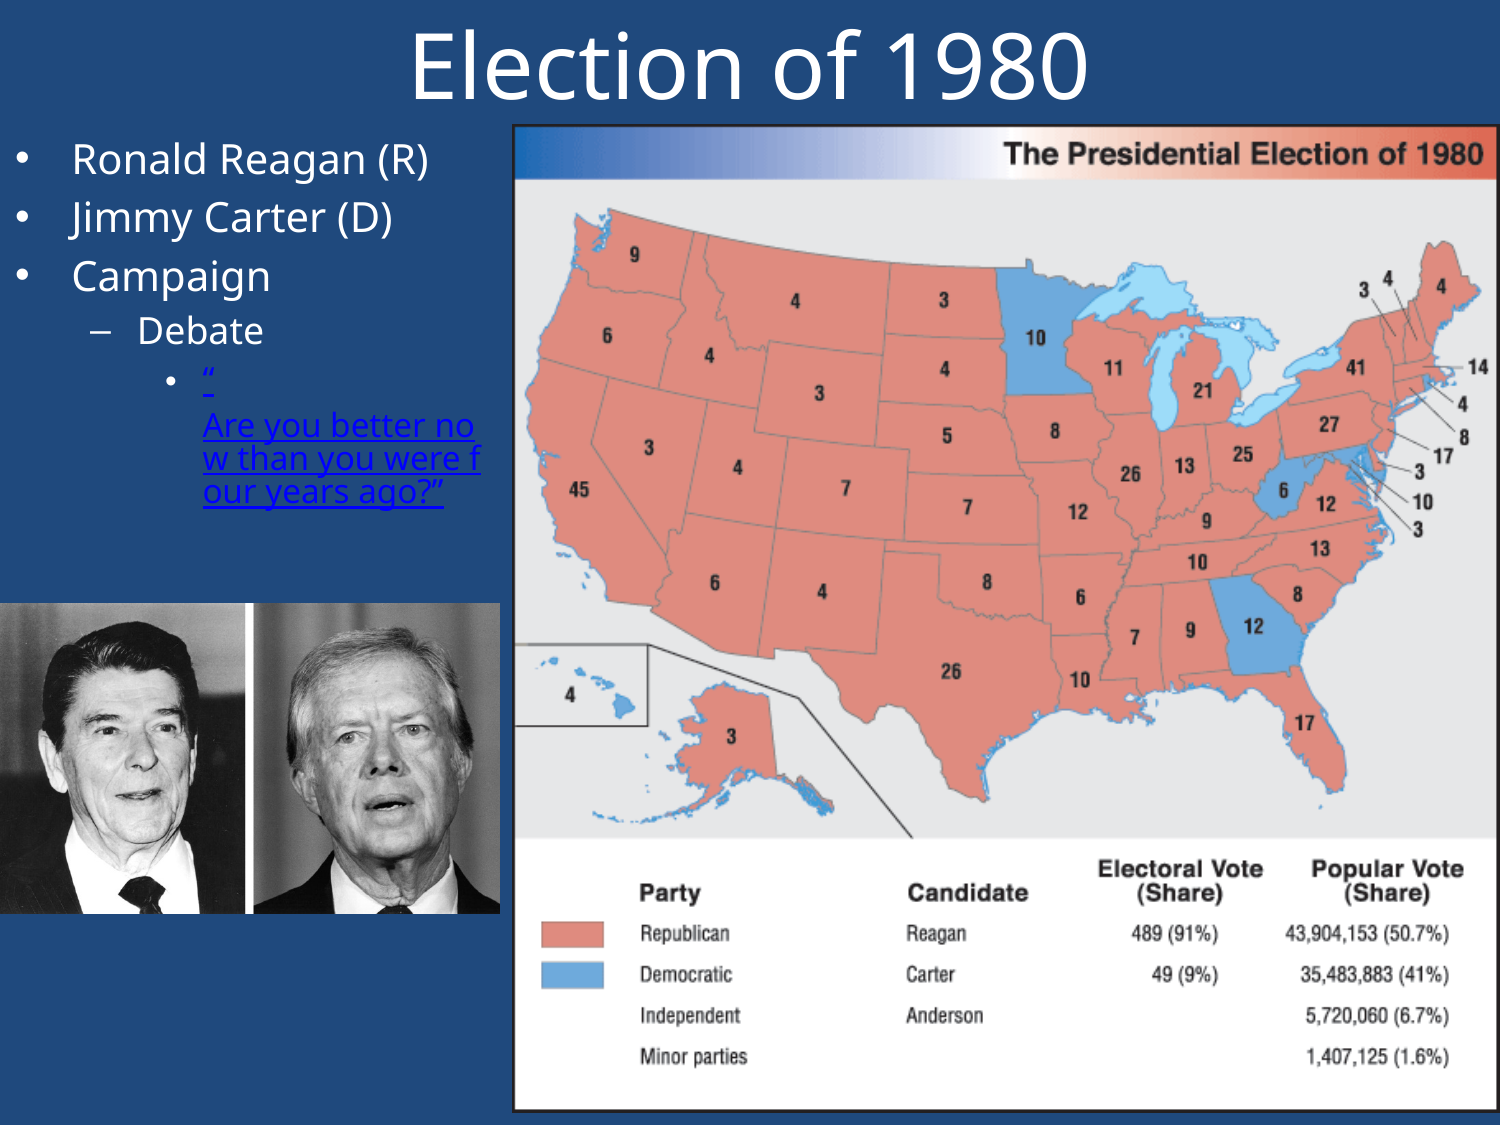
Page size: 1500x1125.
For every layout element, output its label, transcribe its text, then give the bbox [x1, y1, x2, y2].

title Election of 1980 [0, 0, 1500, 125]
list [512, 124, 1500, 1113]
list Ronald Reagan (R) Jimmy Carter (D) Campaign Debate “Are you better now than you were four years ago?” [0, 125, 500, 600]
picture [0, 603, 501, 914]
